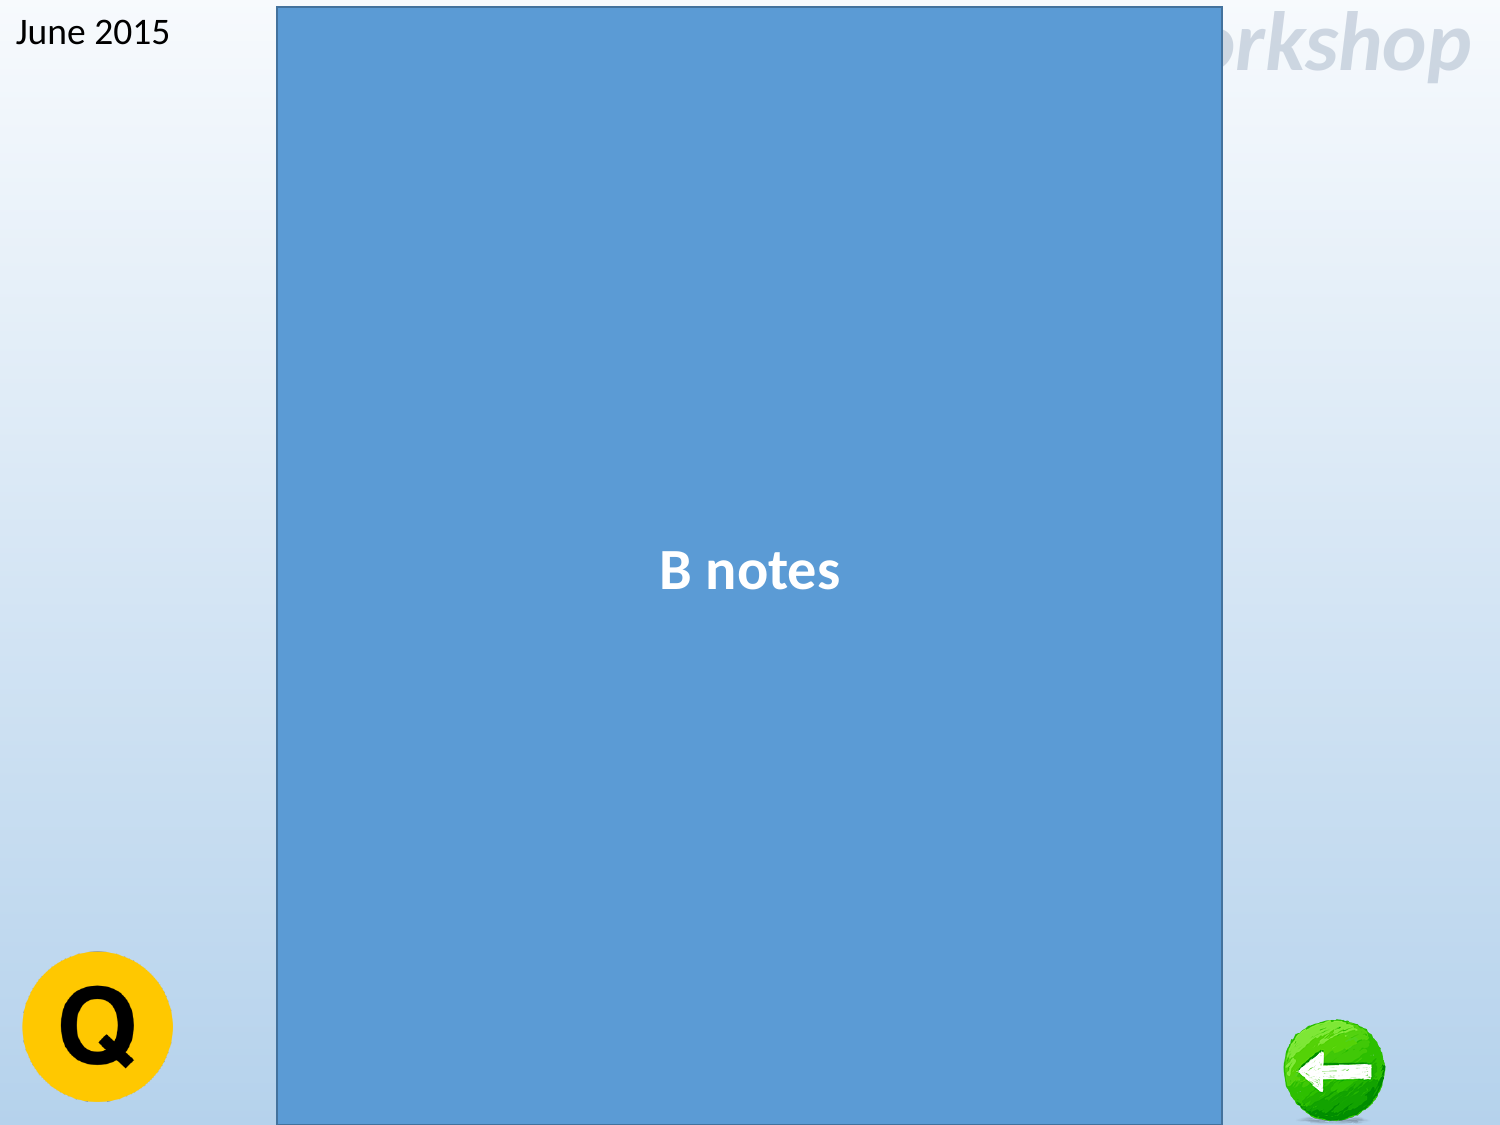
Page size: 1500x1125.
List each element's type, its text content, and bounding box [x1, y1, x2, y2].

picture [0, 928, 197, 1125]
picture [277, 7, 1223, 1125]
text_box June 2015 [1, 0, 186, 60]
picture [1281, 1019, 1387, 1125]
